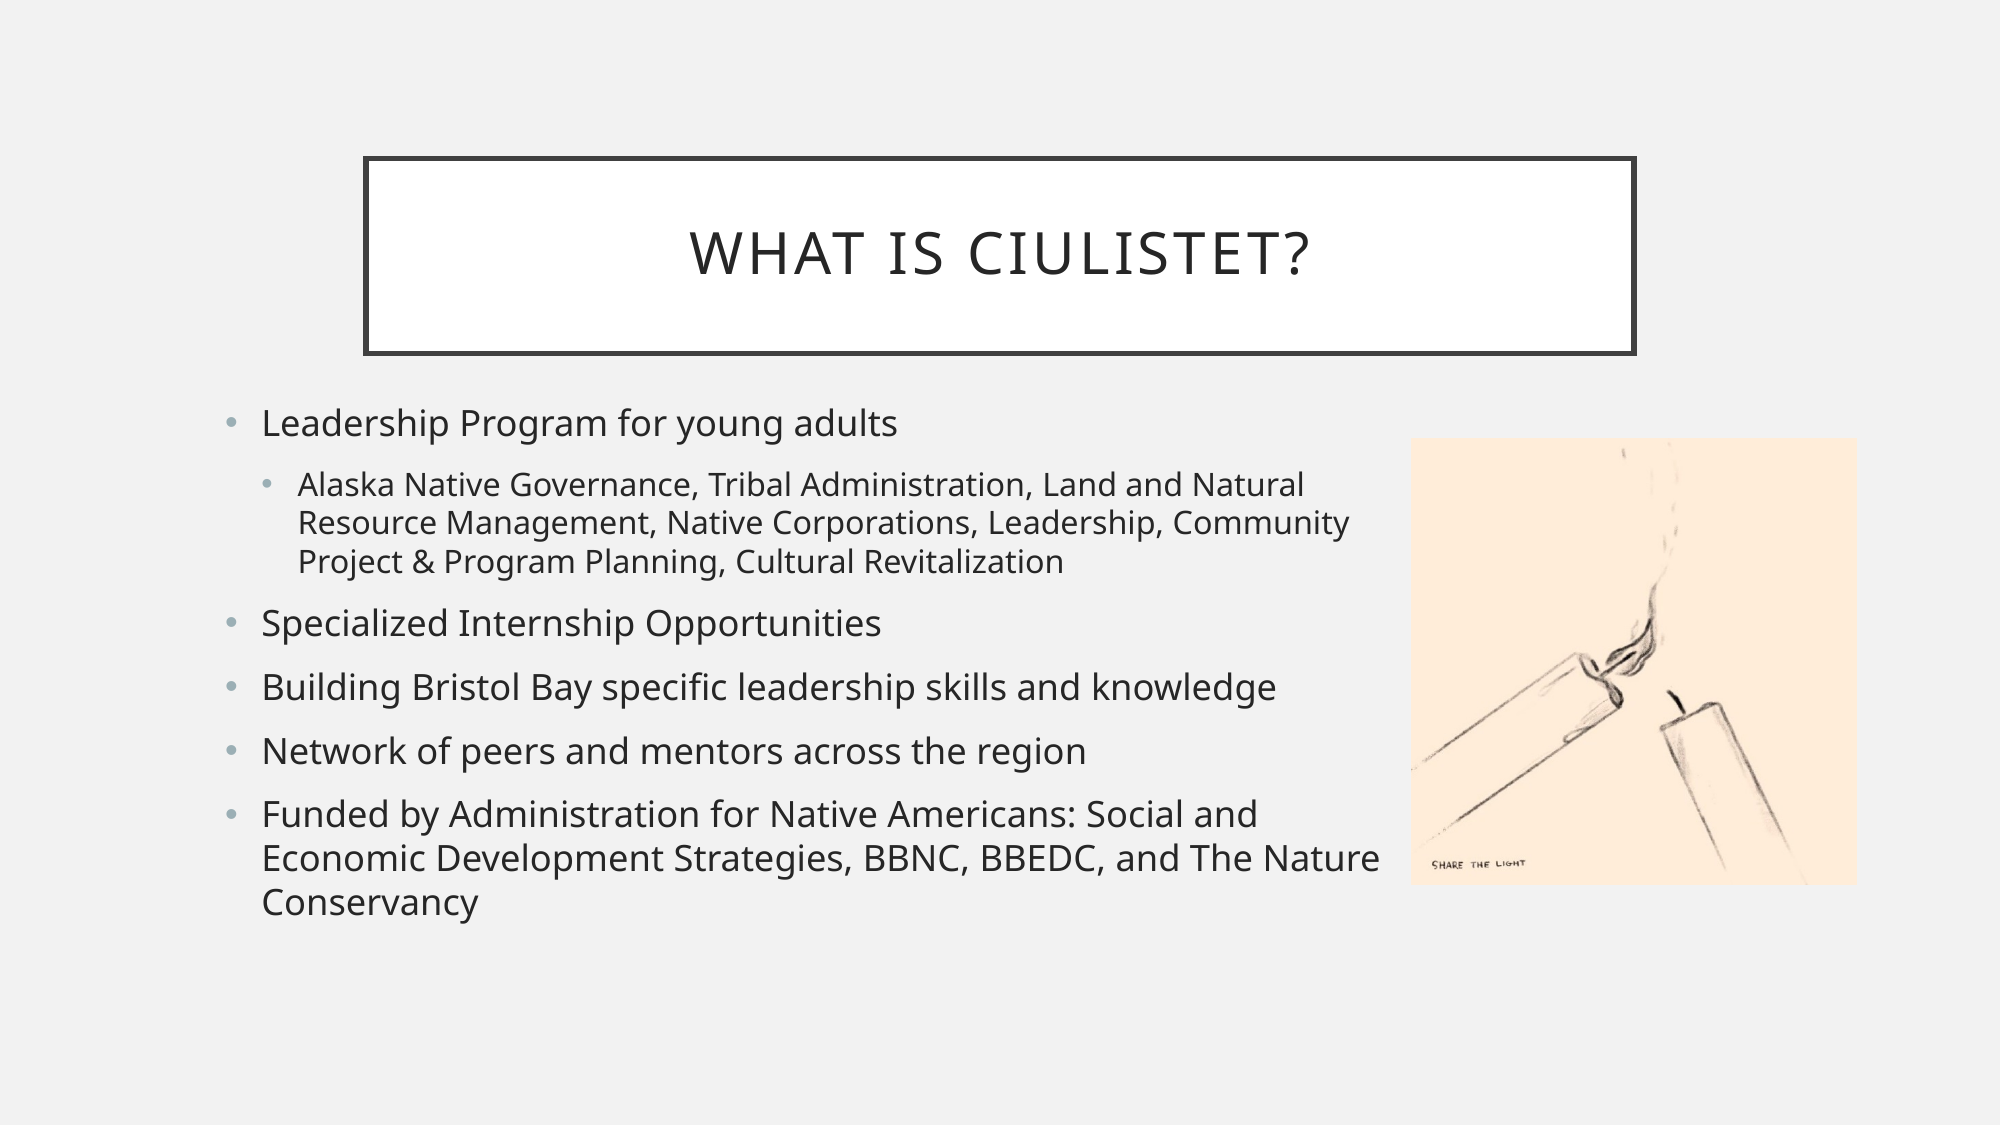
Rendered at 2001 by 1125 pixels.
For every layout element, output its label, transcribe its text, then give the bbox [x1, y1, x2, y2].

picture [1411, 438, 1857, 885]
list Leadership Program for young adults Alaska Native Governance, Tribal Administration, Land and Natural Resource Management, Native Corporations, Leadership, Community Project & Program Planning, Cultural Revitalization Specialized Internship Opportunities Building Bristol Bay specific leadership skills and knowledge Network of peers and mentors across the region Funded by Administration for Native Americans: Social and Economic Development Strategies, BBNC, BBEDC, and The Nature Conservancy [210, 392, 1439, 931]
title What is Ciulistet? [363, 156, 1637, 356]
